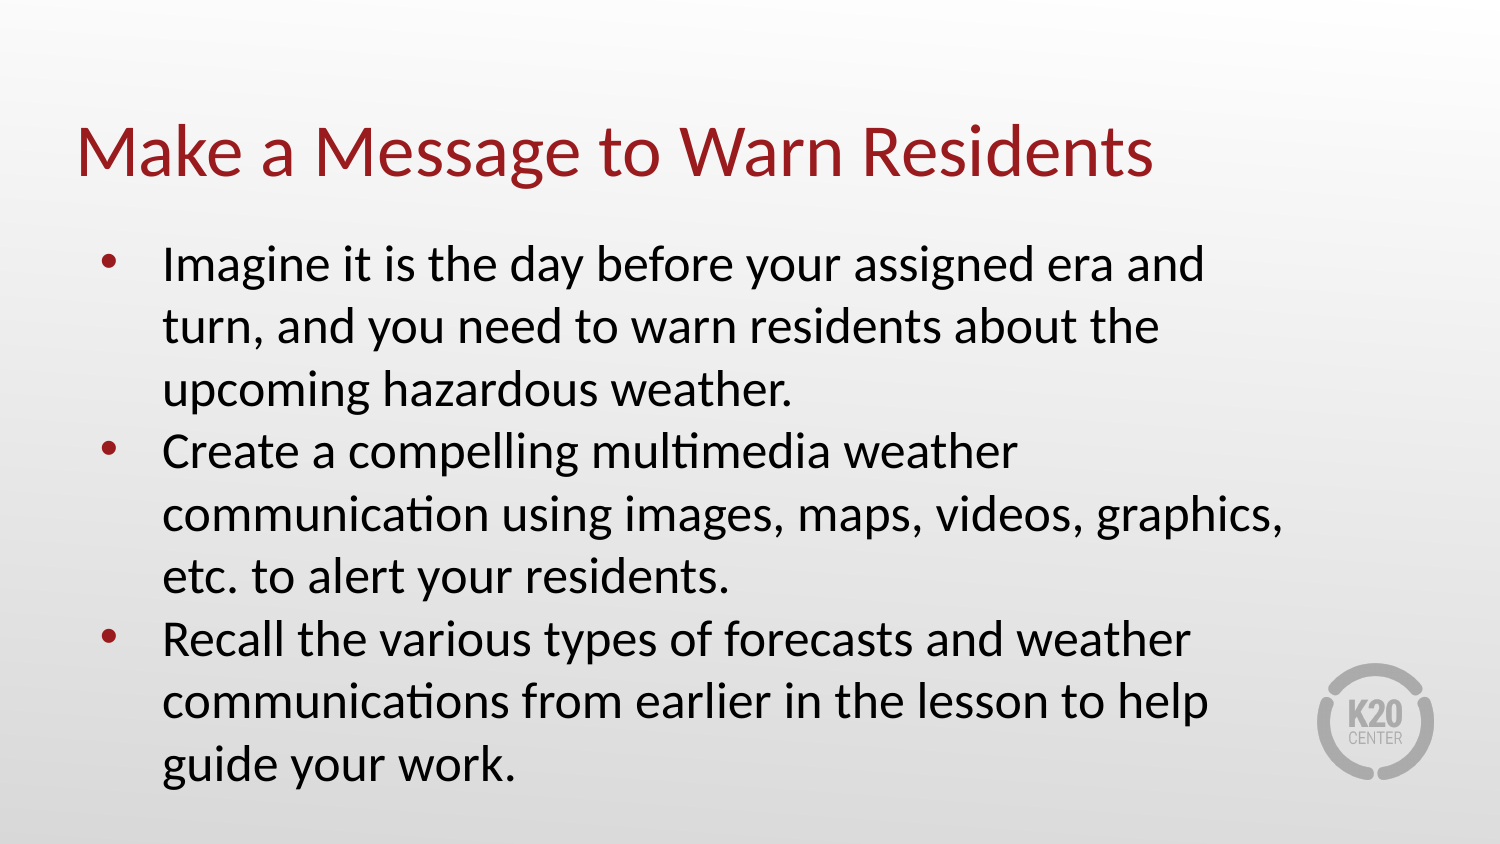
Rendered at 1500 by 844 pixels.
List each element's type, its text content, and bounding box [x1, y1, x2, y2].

title Make a Message to Warn Residents [75, 50, 1425, 191]
picture [1310, 646, 1451, 797]
list Imagine it is the day before your assigned era and turn, and you need to warn residents about the upcoming hazardous weather. Create a compelling multimedia weather communication using images, maps, videos, graphics, etc. to alert your residents. Recall the various types of forecasts and weather communications from earlier in the lesson to help guide your work. [75, 214, 1310, 808]
